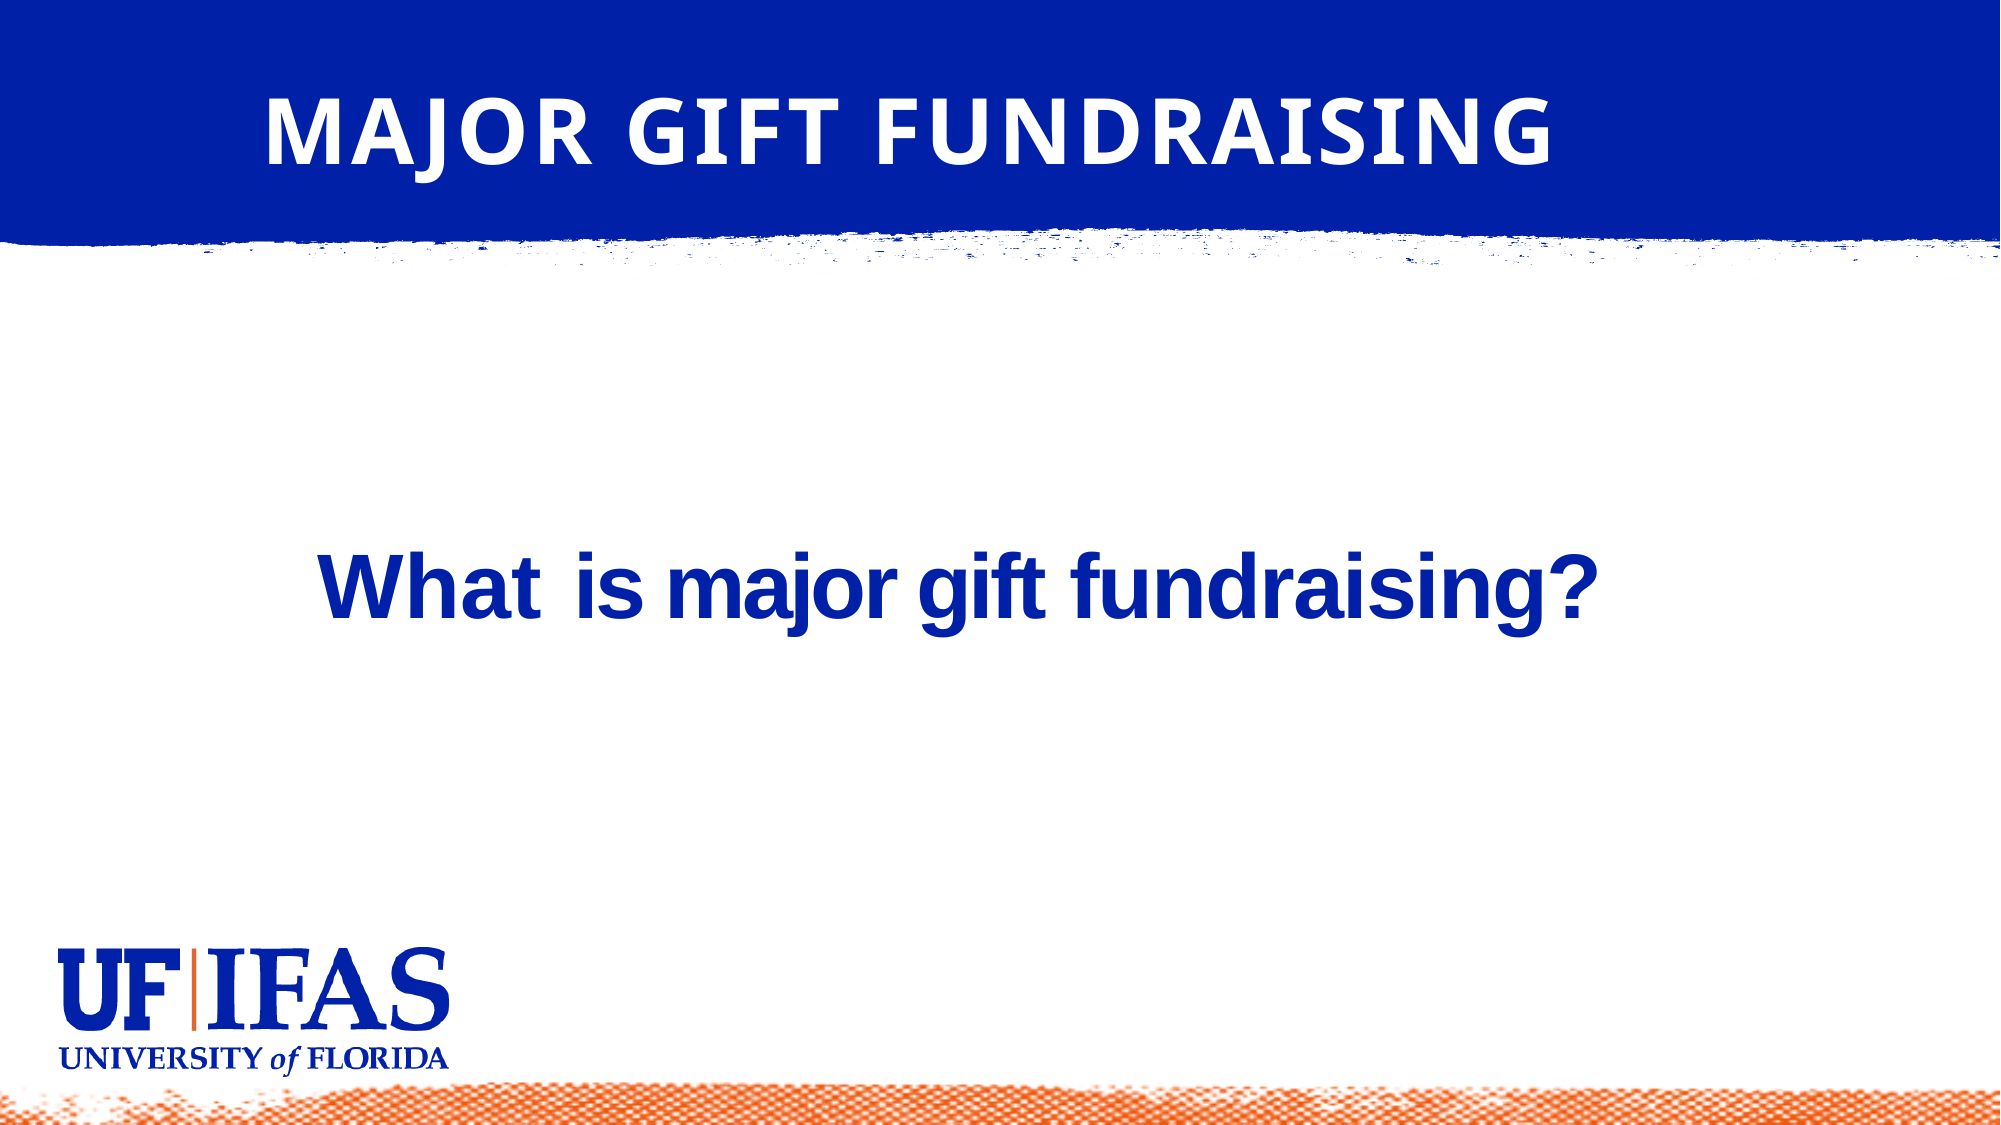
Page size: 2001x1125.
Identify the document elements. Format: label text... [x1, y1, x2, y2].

text_box What is major gift fundraising? [316, 469, 1684, 637]
title MAJOR GIFT FUNDRAISING [259, 71, 1697, 192]
picture [0, 192, 2000, 315]
text_box [0, 0, 2000, 192]
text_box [0, 947, 2000, 1125]
